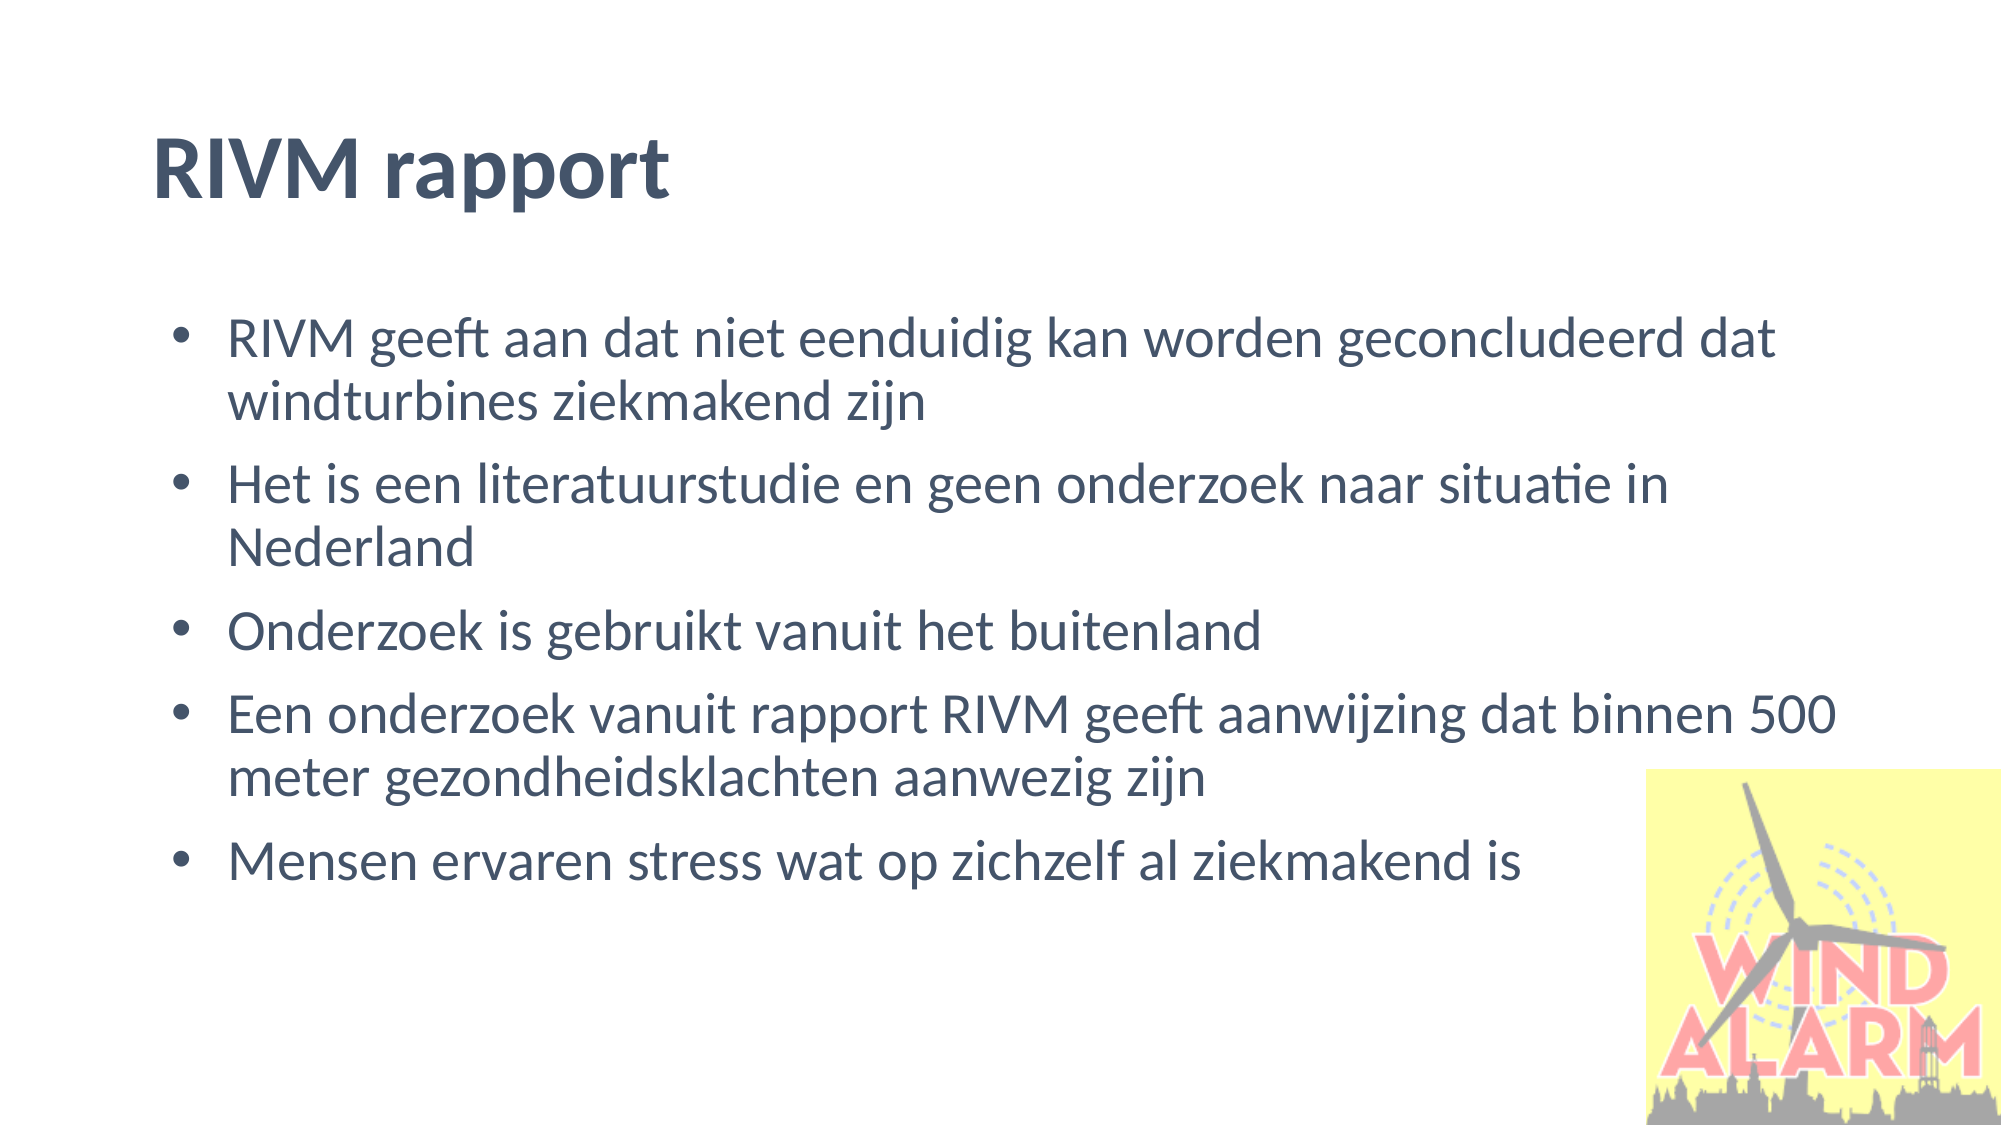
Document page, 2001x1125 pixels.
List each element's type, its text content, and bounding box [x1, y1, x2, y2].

title RIVM rapport [137, 59, 1863, 278]
list RIVM geeft aan dat niet eenduidig kan worden geconcludeerd dat windturbines ziekmakend zijn Het is een literatuurstudie en geen onderzoek naar situatie in Nederland Onderzoek is gebruikt vanuit het buitenland Een onderzoek vanuit rapport RIVM geeft aanwijzing dat binnen 500 meter gezondheidsklachten aanwezig zijn Mensen ervaren stress wat op zichzelf al ziekmakend is [137, 299, 1863, 1014]
